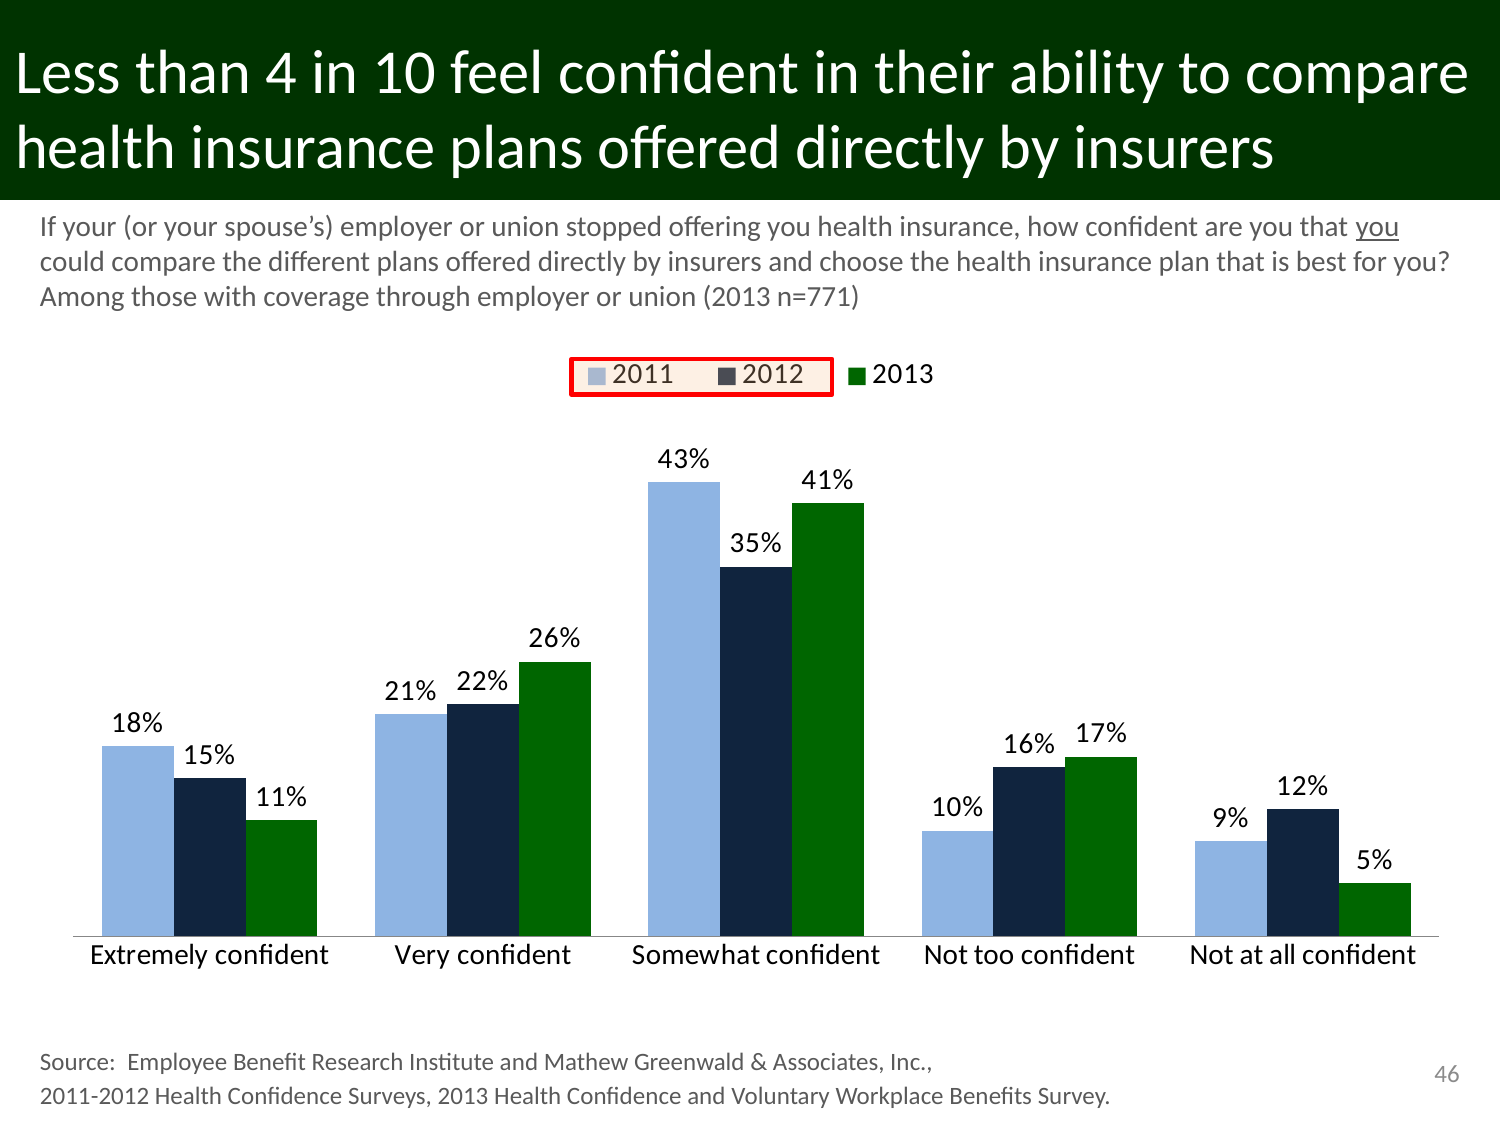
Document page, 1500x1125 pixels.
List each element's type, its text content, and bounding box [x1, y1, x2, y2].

list Source: Employee Benefit Research Institute and Mathew Greenwald & Associates, Inc., 2011-2012 Health Confidence Surveys, 2013 Health Confidence and Voluntary Workplace Benefits Survey. [24, 1037, 1180, 1100]
title Less than 4 in 10 feel confident in their ability to compare health insurance plans offered directly by insurers [0, 12, 1500, 200]
chart [49, 337, 1463, 1005]
slide_number 46 [1412, 1042, 1475, 1103]
list If your (or your spouse’s) employer or union stopped offering you health insurance, how confident are you that you could compare the different plans offered directly by insurers and choose the health insurance plan that is best for you? Among those with coverage through employer or union (2013 n=771) [24, 200, 1475, 288]
